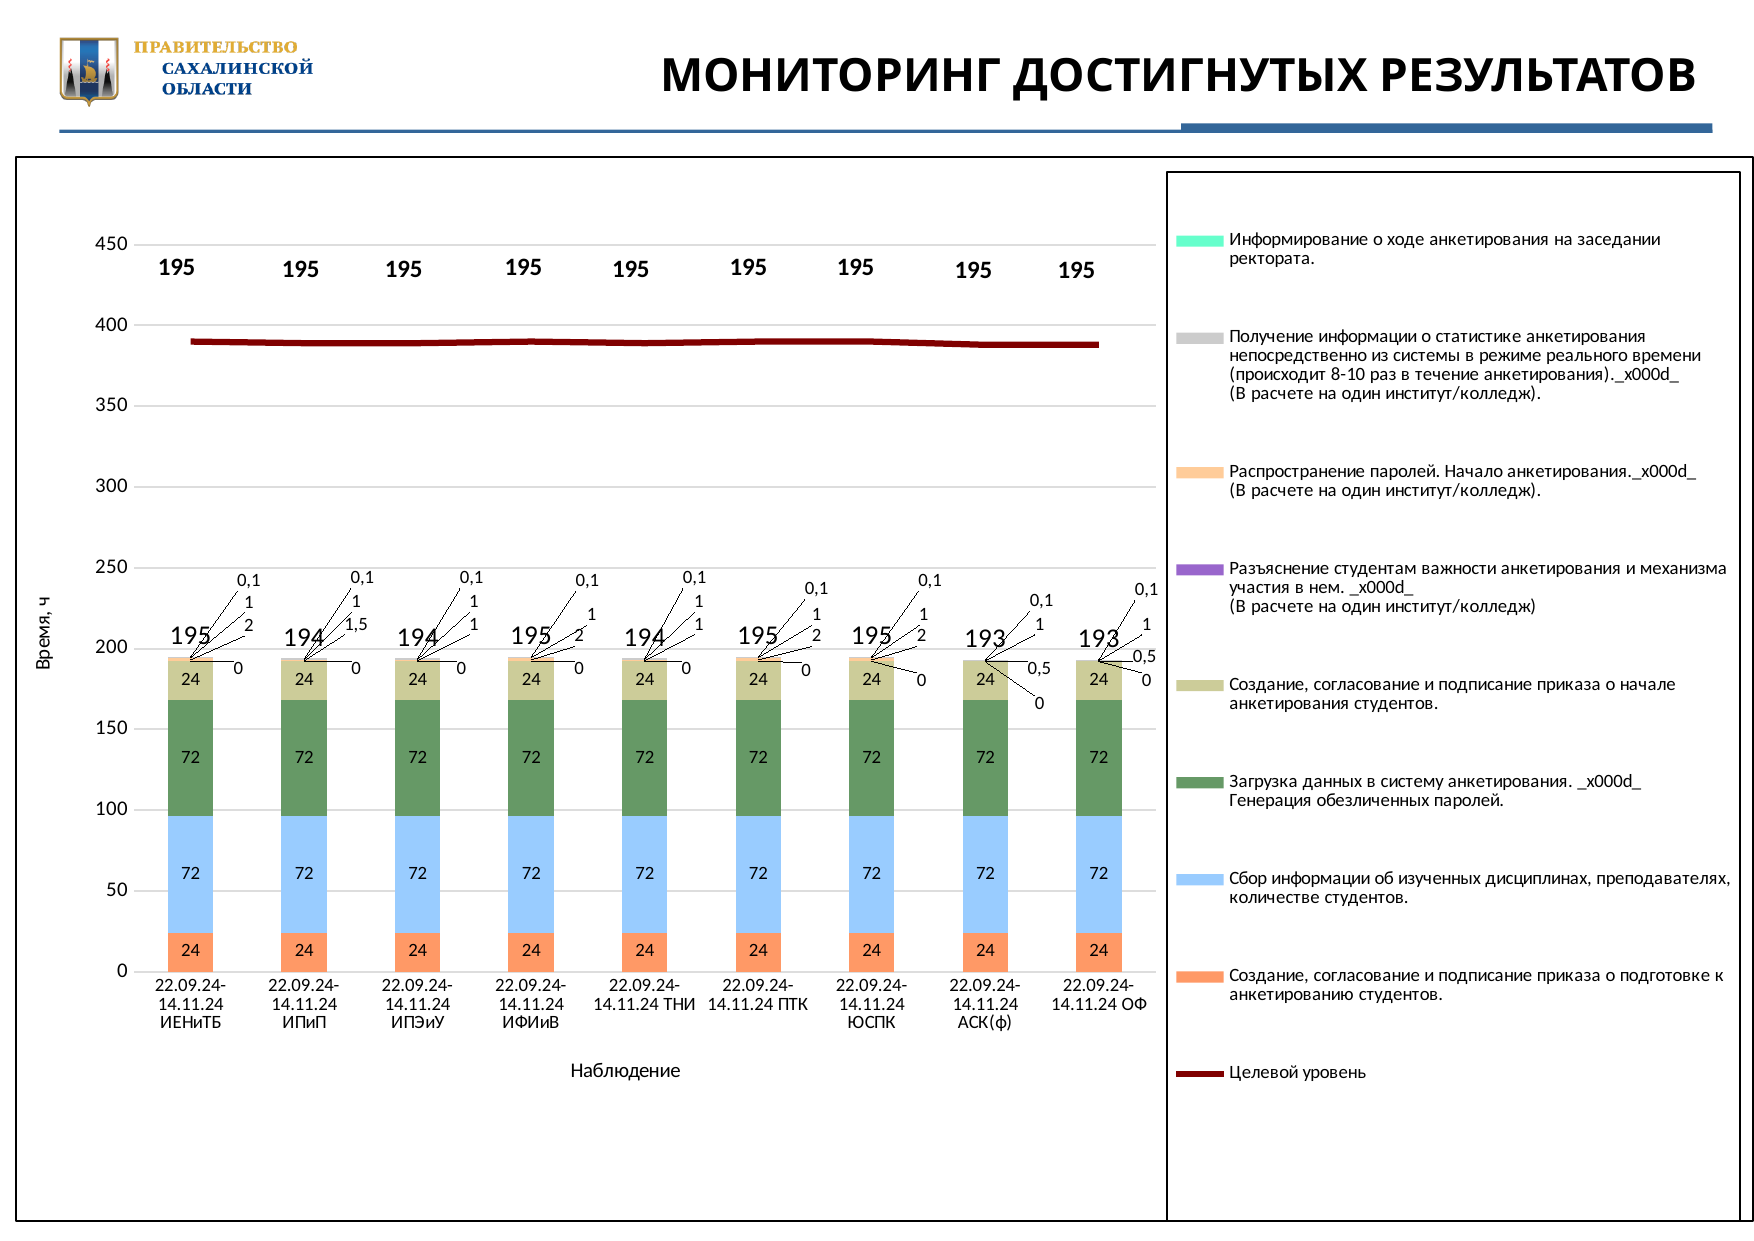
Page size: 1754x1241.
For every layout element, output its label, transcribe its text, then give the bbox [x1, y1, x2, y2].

text_box МОНИТОРИНГ ДОСТИГНУТЫХ РЕЗУЛЬТАТОВ [414, 29, 1713, 113]
text_box [59, 129, 1181, 133]
picture [59, 35, 313, 107]
text_box [1181, 123, 1713, 133]
chart [14, 155, 1754, 1223]
